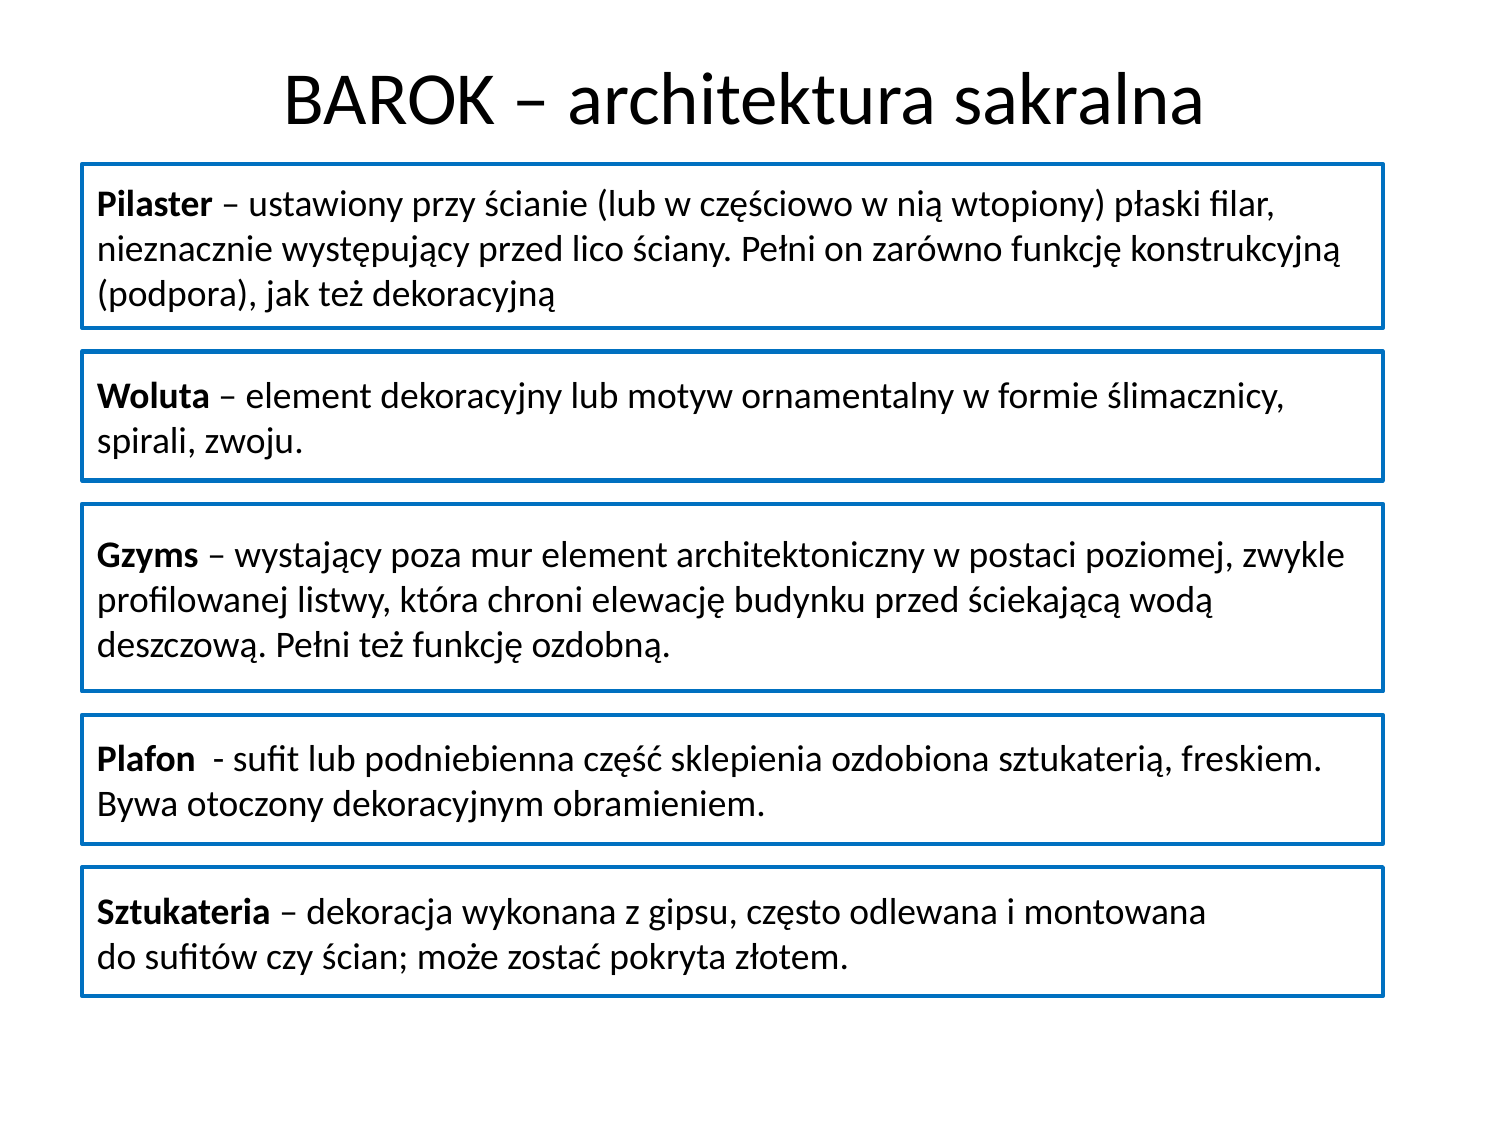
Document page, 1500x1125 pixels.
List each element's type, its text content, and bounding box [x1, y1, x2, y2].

title BAROK – architektura sakralna [70, 23, 1421, 167]
text_box Plafon - sufit lub podniebienna część sklepienia ozdobiona sztukaterią, freskiem. Bywa otoczony dekoracyjnym obramieniem. [80, 713, 1385, 846]
text_box Pilaster – ustawiony przy ścianie (lub w częściowo w nią wtopiony) płaski filar, nieznacznie występujący przed lico ściany. Pełni on zarówno funkcję konstrukcyjną (podpora), jak też dekoracyjną [80, 162, 1385, 330]
text_box Sztukateria – dekoracja wykonana z gipsu, często odlewana i montowana do sufitów czy ścian; może zostać pokryta złotem. [80, 865, 1385, 998]
text_box Woluta – element dekoracyjny lub motyw ornamentalny w formie ślimacznicy, spirali, zwoju. [80, 349, 1385, 483]
text_box Gzyms – wystający poza mur element architektoniczny w postaci poziomej, zwykle profilowanej listwy, która chroni elewację budynku przed ściekającą wodą deszczową. Pełni też funkcję ozdobną. [80, 502, 1385, 693]
